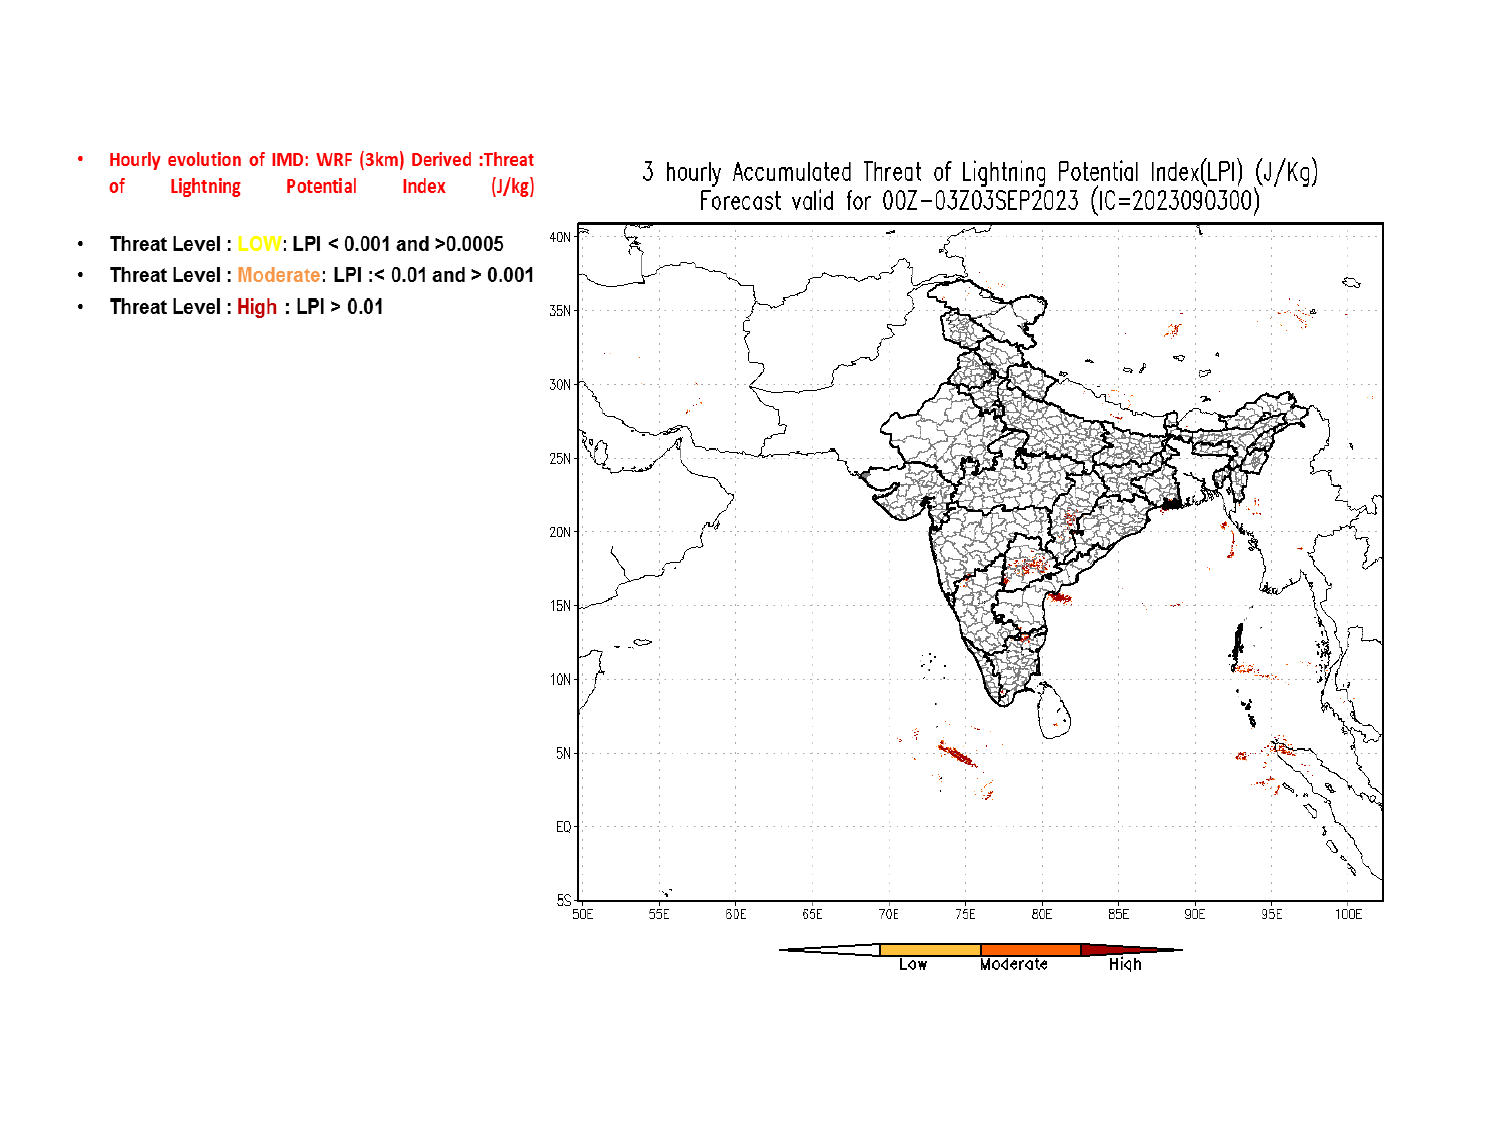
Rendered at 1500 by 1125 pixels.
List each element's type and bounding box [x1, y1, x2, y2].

picture [74, 149, 1426, 976]
